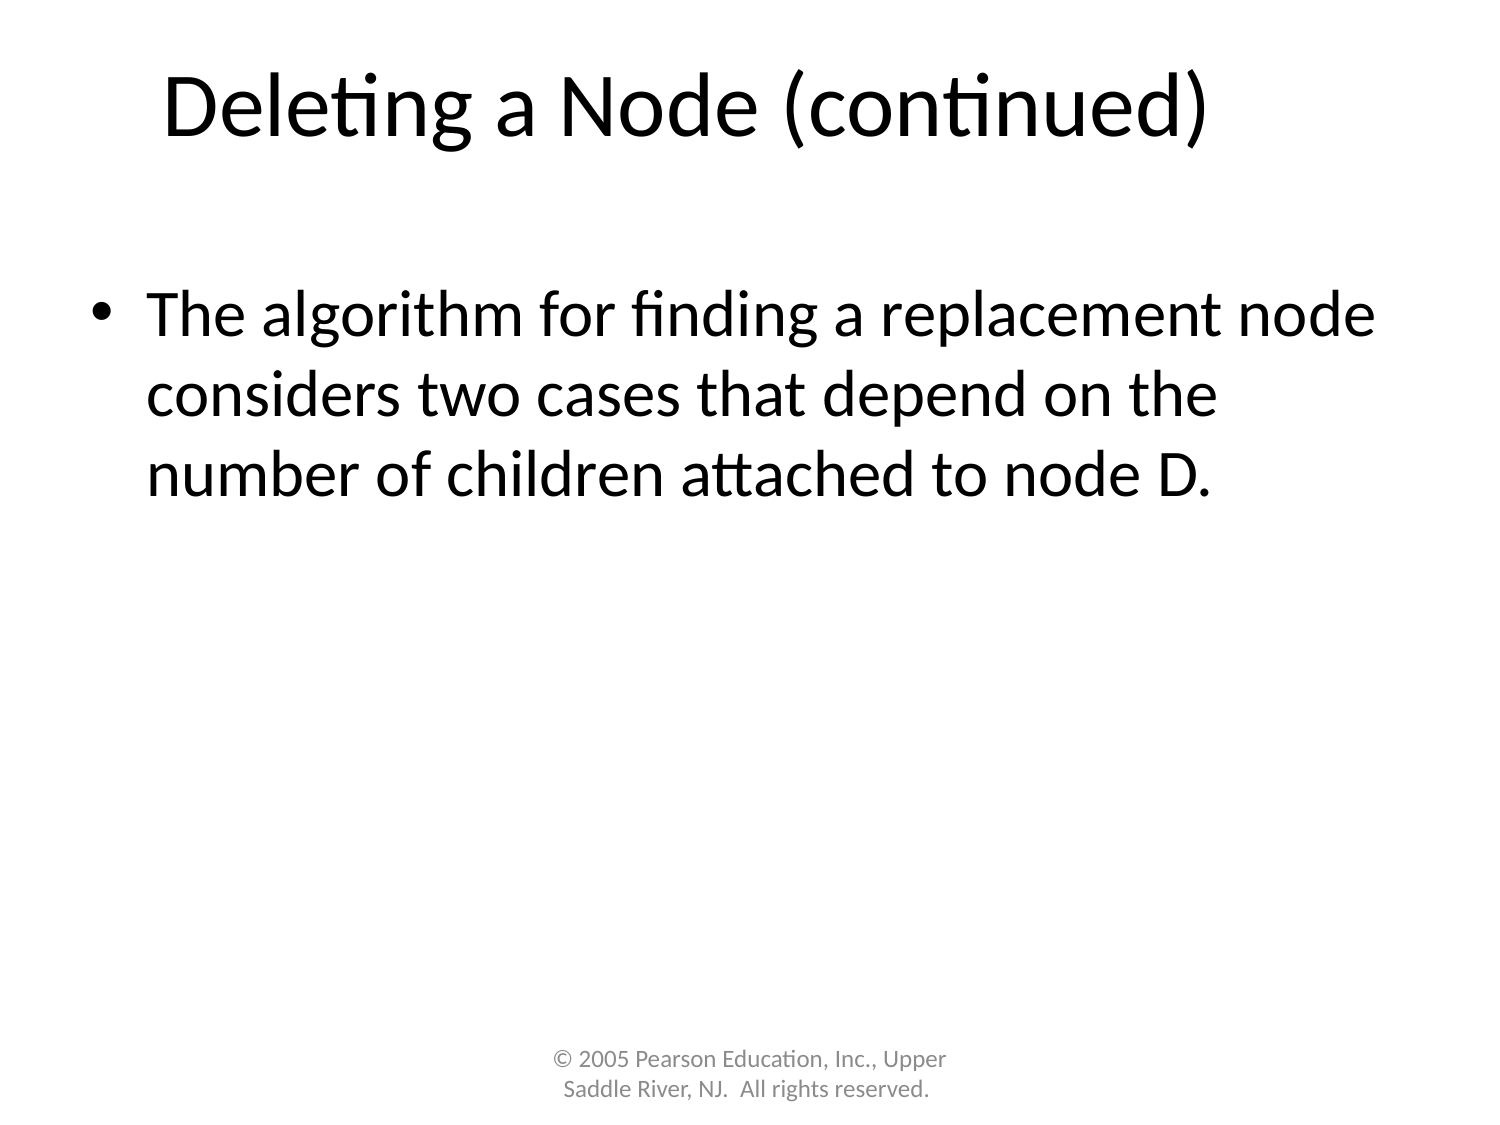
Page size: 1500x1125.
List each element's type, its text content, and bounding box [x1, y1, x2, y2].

footer © 2005 Pearson Education, Inc., Upper Saddle River, NJ. All rights reserved. [512, 1042, 988, 1103]
list The algorithm for finding a replacement node considers two cases that depend on the number of children attached to node D. [75, 262, 1425, 613]
title Deleting a Node (continued) [12, 37, 1363, 225]
